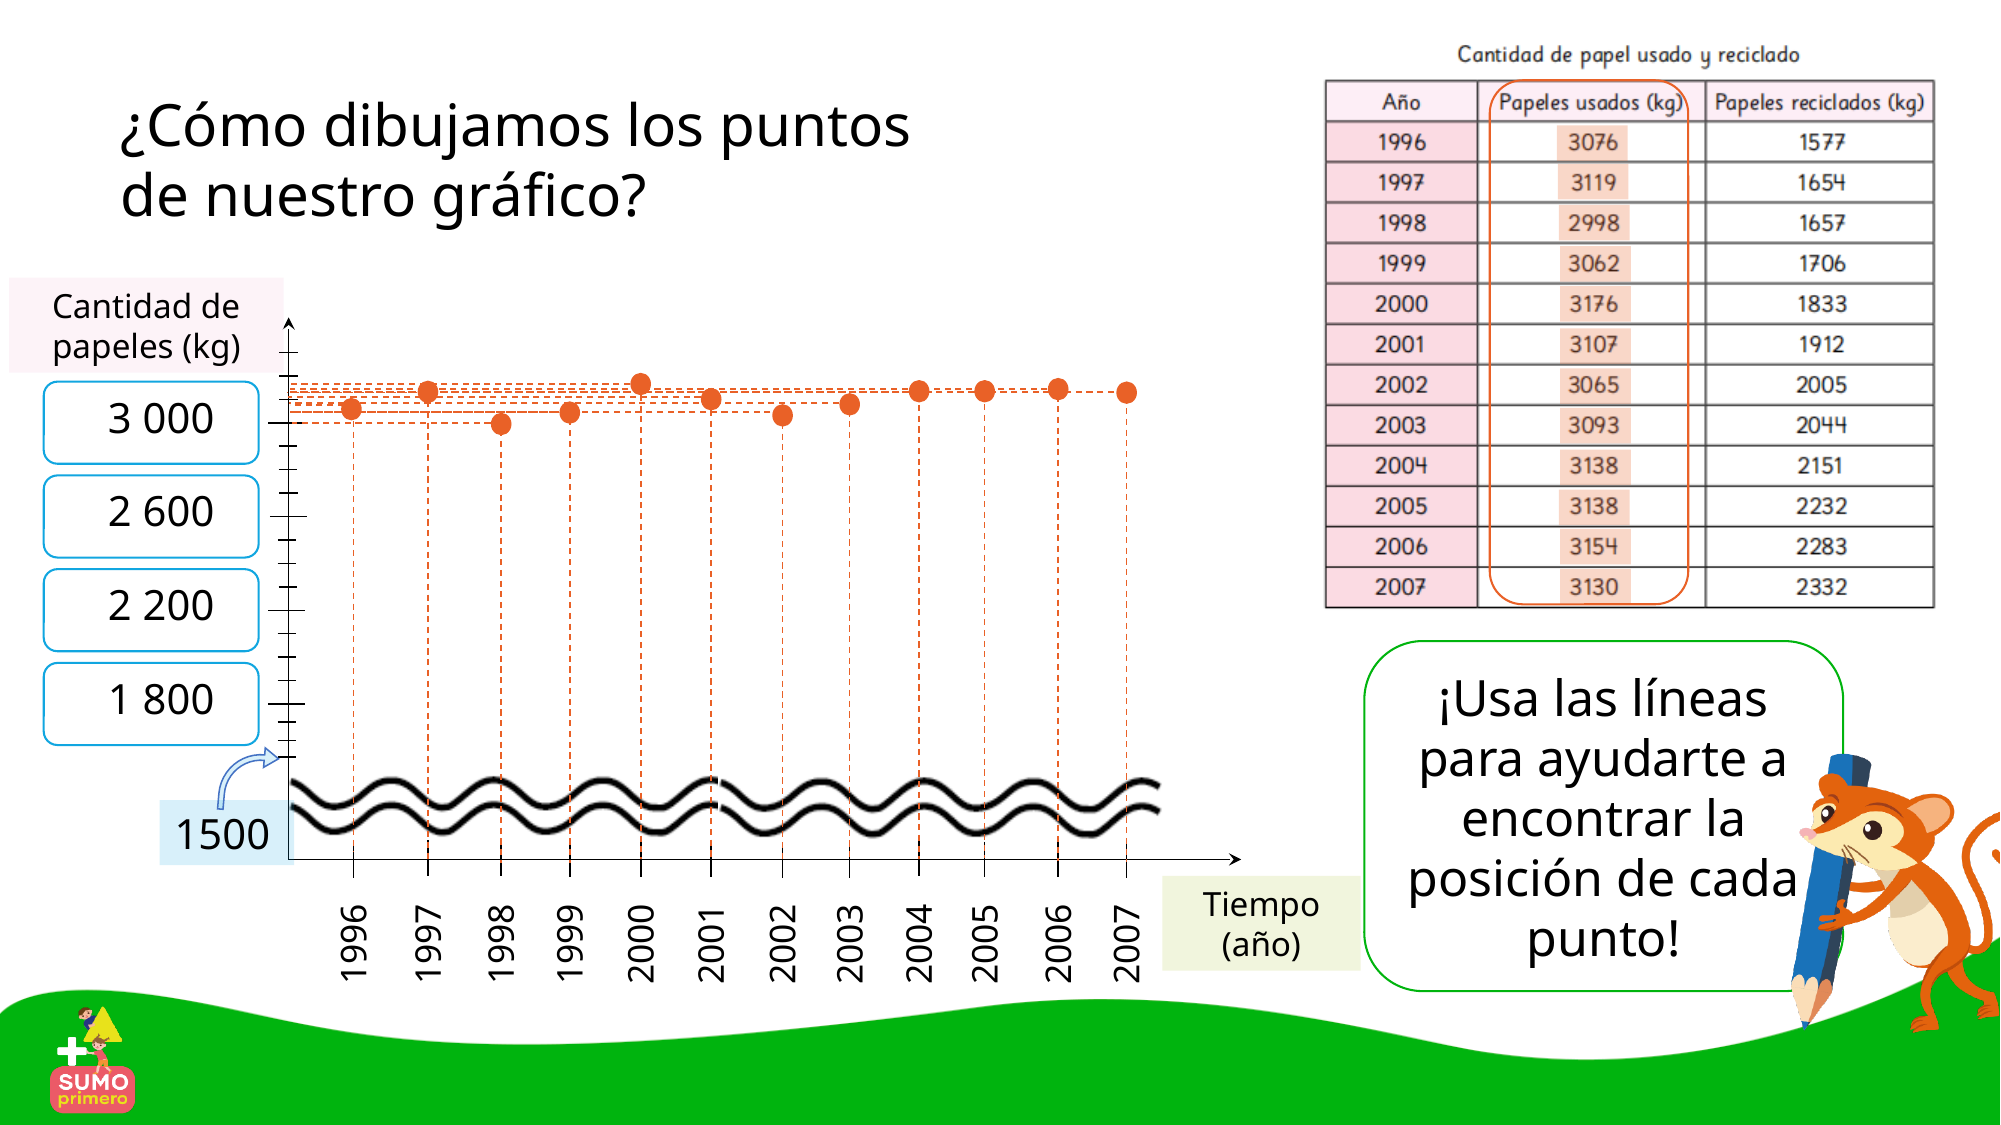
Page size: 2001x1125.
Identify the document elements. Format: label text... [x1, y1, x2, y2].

text_box 2003 [819, 889, 877, 1058]
text_box 1998 [471, 889, 529, 1026]
text_box 2001 [681, 889, 739, 1045]
text_box Cantidad de papeles (kg) [9, 277, 284, 373]
text_box 2 600 [92, 477, 277, 543]
text_box 2002 [752, 889, 810, 1049]
text_box 2000 [610, 889, 668, 1042]
text_box 2006 [1027, 889, 1086, 1071]
text_box [43, 475, 259, 558]
text_box 2 200 [92, 571, 277, 637]
text_box 3 000 [92, 383, 277, 449]
text_box [43, 569, 259, 652]
text_box [43, 662, 259, 746]
text_box 1 800 [92, 665, 277, 731]
text_box 1997 [397, 889, 456, 1026]
text_box 1996 [323, 889, 381, 1026]
text_box 2007 [1096, 889, 1154, 1071]
text_box [217, 747, 277, 810]
text_box 2005 [954, 889, 1012, 1059]
text_box 1999 [539, 889, 597, 1026]
list ¿Cómo dibujamos los puntos de nuestro gráfico? [86, 80, 1163, 281]
text_box 1500 [159, 800, 285, 866]
text_box ¡Usa las líneas para ayudarte a encontrar la posición de cada punto! [1364, 641, 1844, 992]
text_box [505, 421, 511, 433]
text_box [631, 373, 650, 388]
text_box Tiempo (año) [1162, 875, 1361, 971]
text_box [1117, 382, 1136, 402]
text_box [785, 412, 792, 425]
text_box 2004 [888, 889, 947, 1056]
text_box [43, 381, 259, 464]
picture [0, 32, 2000, 1125]
text_box [851, 404, 859, 414]
text_box [975, 381, 994, 388]
text_box [1049, 378, 1068, 391]
text_box [910, 381, 928, 388]
